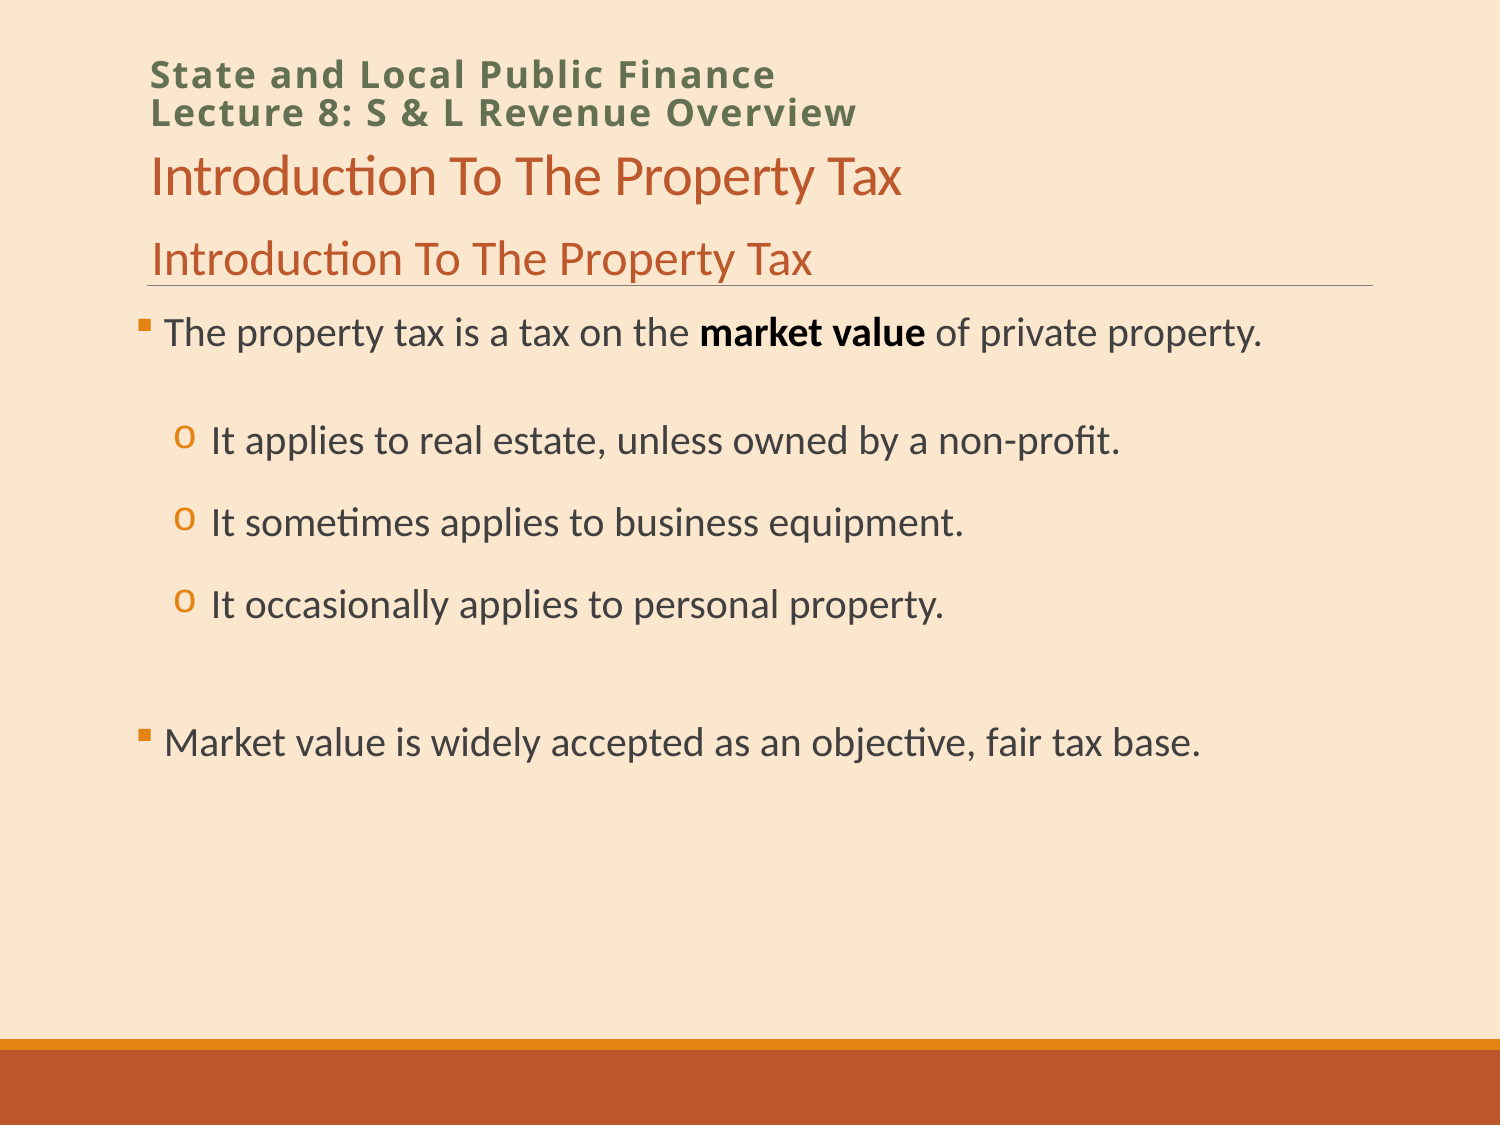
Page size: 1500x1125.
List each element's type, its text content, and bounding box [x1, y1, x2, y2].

title Introduction To The Property Tax [135, 47, 1373, 285]
list The property tax is a tax on the market value of private property. It applies to real estate, unless owned by a non-profit. It sometimes applies to business equipment. It occasionally applies to personal property. Market value is widely accepted as an objective, fair tax base. [135, 302, 1373, 963]
text_box Introduction To The Property Tax [136, 285, 828, 294]
